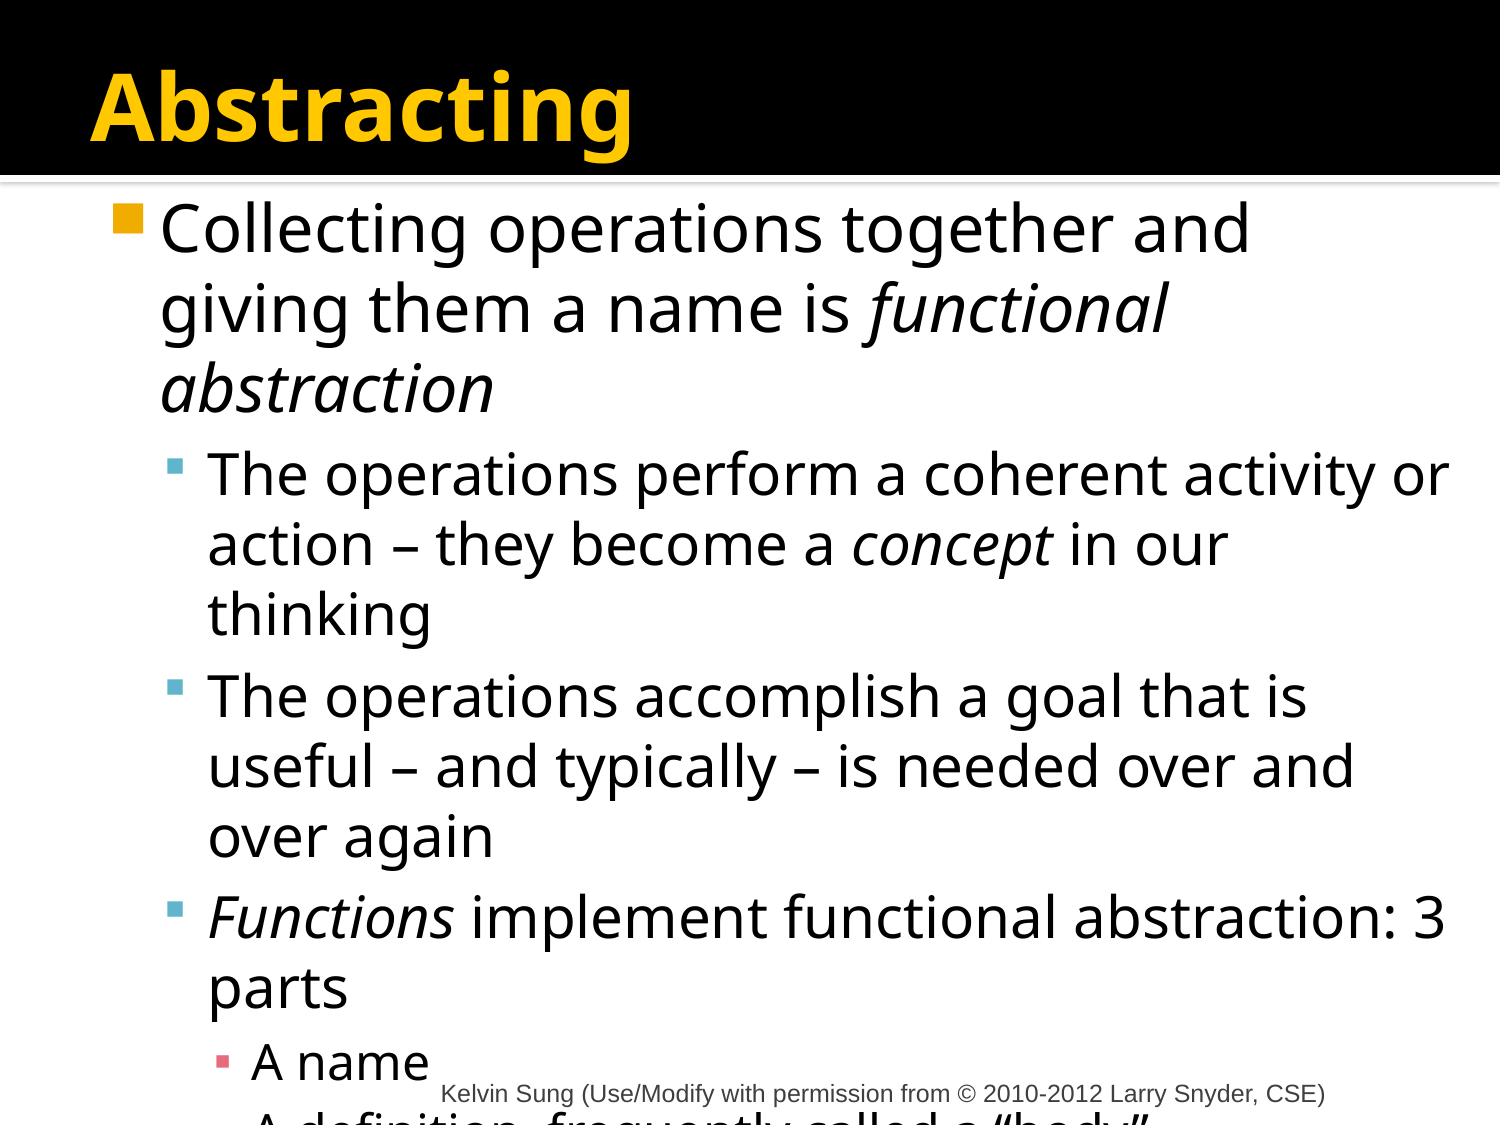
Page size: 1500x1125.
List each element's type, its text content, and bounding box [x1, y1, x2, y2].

list Collecting operations together and giving them a name is functional abstraction The operations perform a coherent activity or action – they become a concept in our thinking The operations accomplish a goal that is useful – and typically – is needed over and over again Functions implement functional abstraction: 3 parts A name A definition, frequently called a “body” Parameters –stuff inside the parentheses, covered later [79, 170, 1475, 1021]
title Abstracting [75, 25, 1425, 184]
footer Kelvin Sung (Use/Modify with permission from © 2010-2012 Larry Snyder, CSE) [433, 1062, 1337, 1108]
